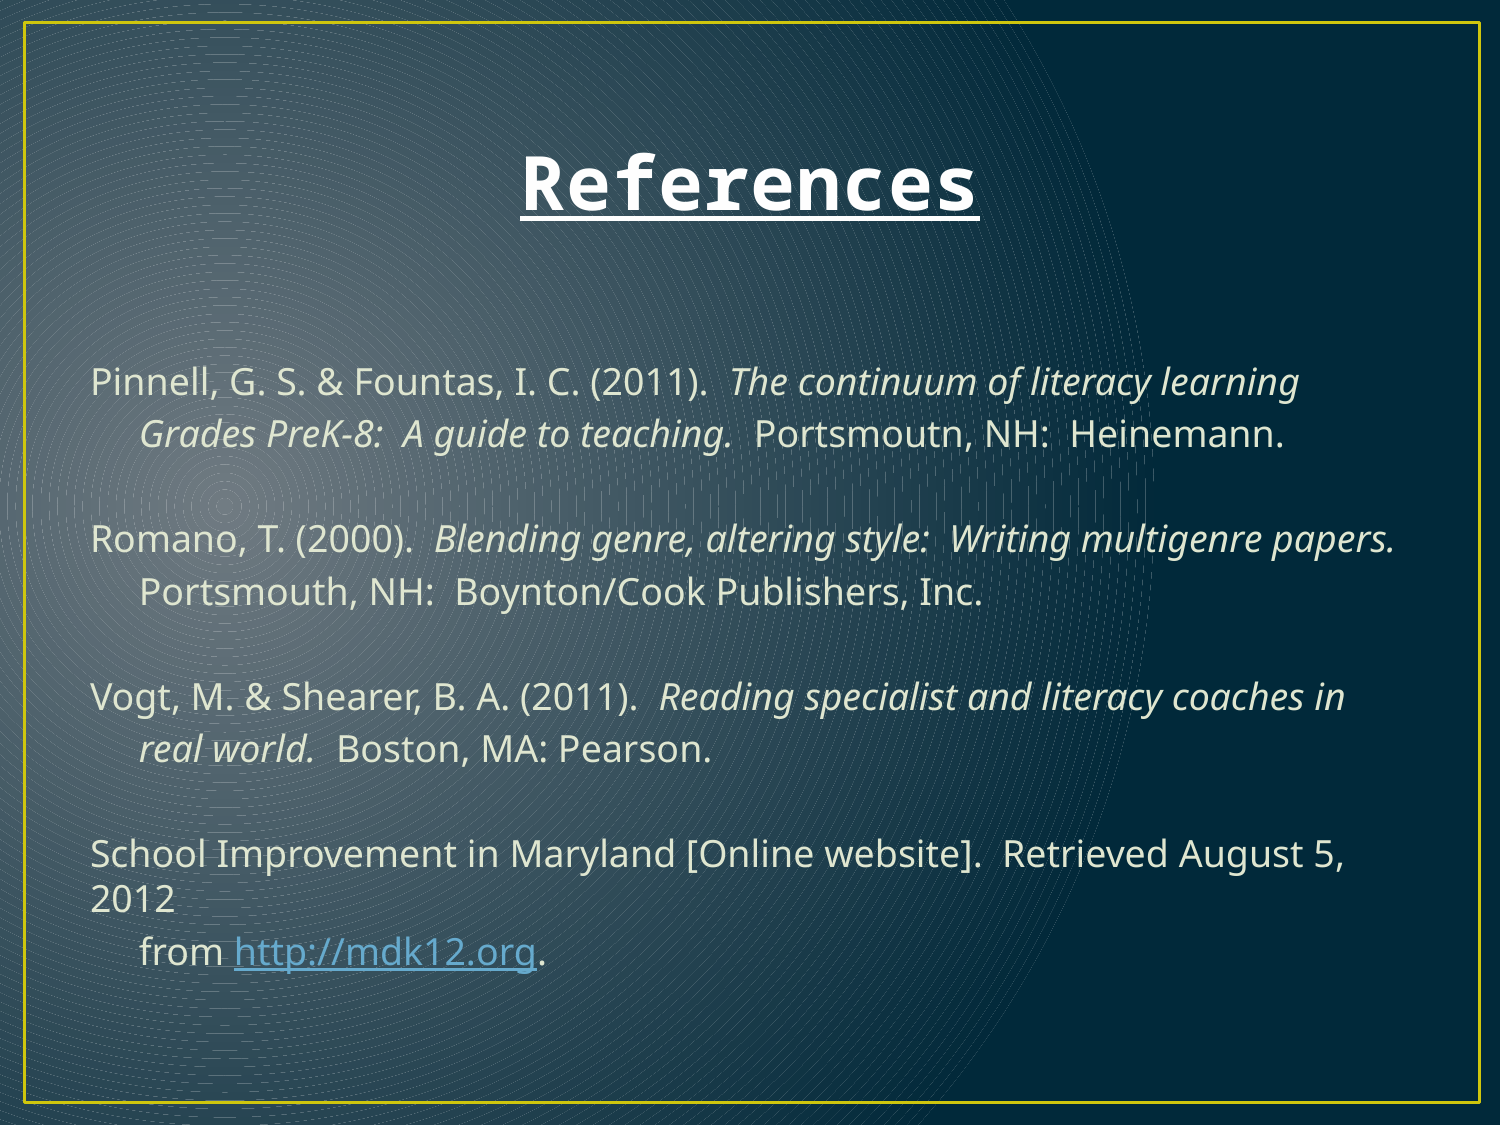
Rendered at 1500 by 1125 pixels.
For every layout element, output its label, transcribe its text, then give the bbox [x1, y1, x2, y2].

title References [75, 45, 1425, 233]
list Pinnell, G. S. & Fountas, I. C. (2011). The continuum of literacy learning Grades PreK-8: A guide to teaching. Portsmoutn, NH: Heinemann. Romano, T. (2000). Blending genre, altering style: Writing multigenre papers. Portsmouth, NH: Boynton/Cook Publishers, Inc. Vogt, M. & Shearer, B. A. (2011). Reading specialist and literacy coaches in real world. Boston, MA: Pearson. School Improvement in Maryland [Online website]. Retrieved August 5, 2012 from http://mdk12.org. [75, 350, 1425, 1005]
